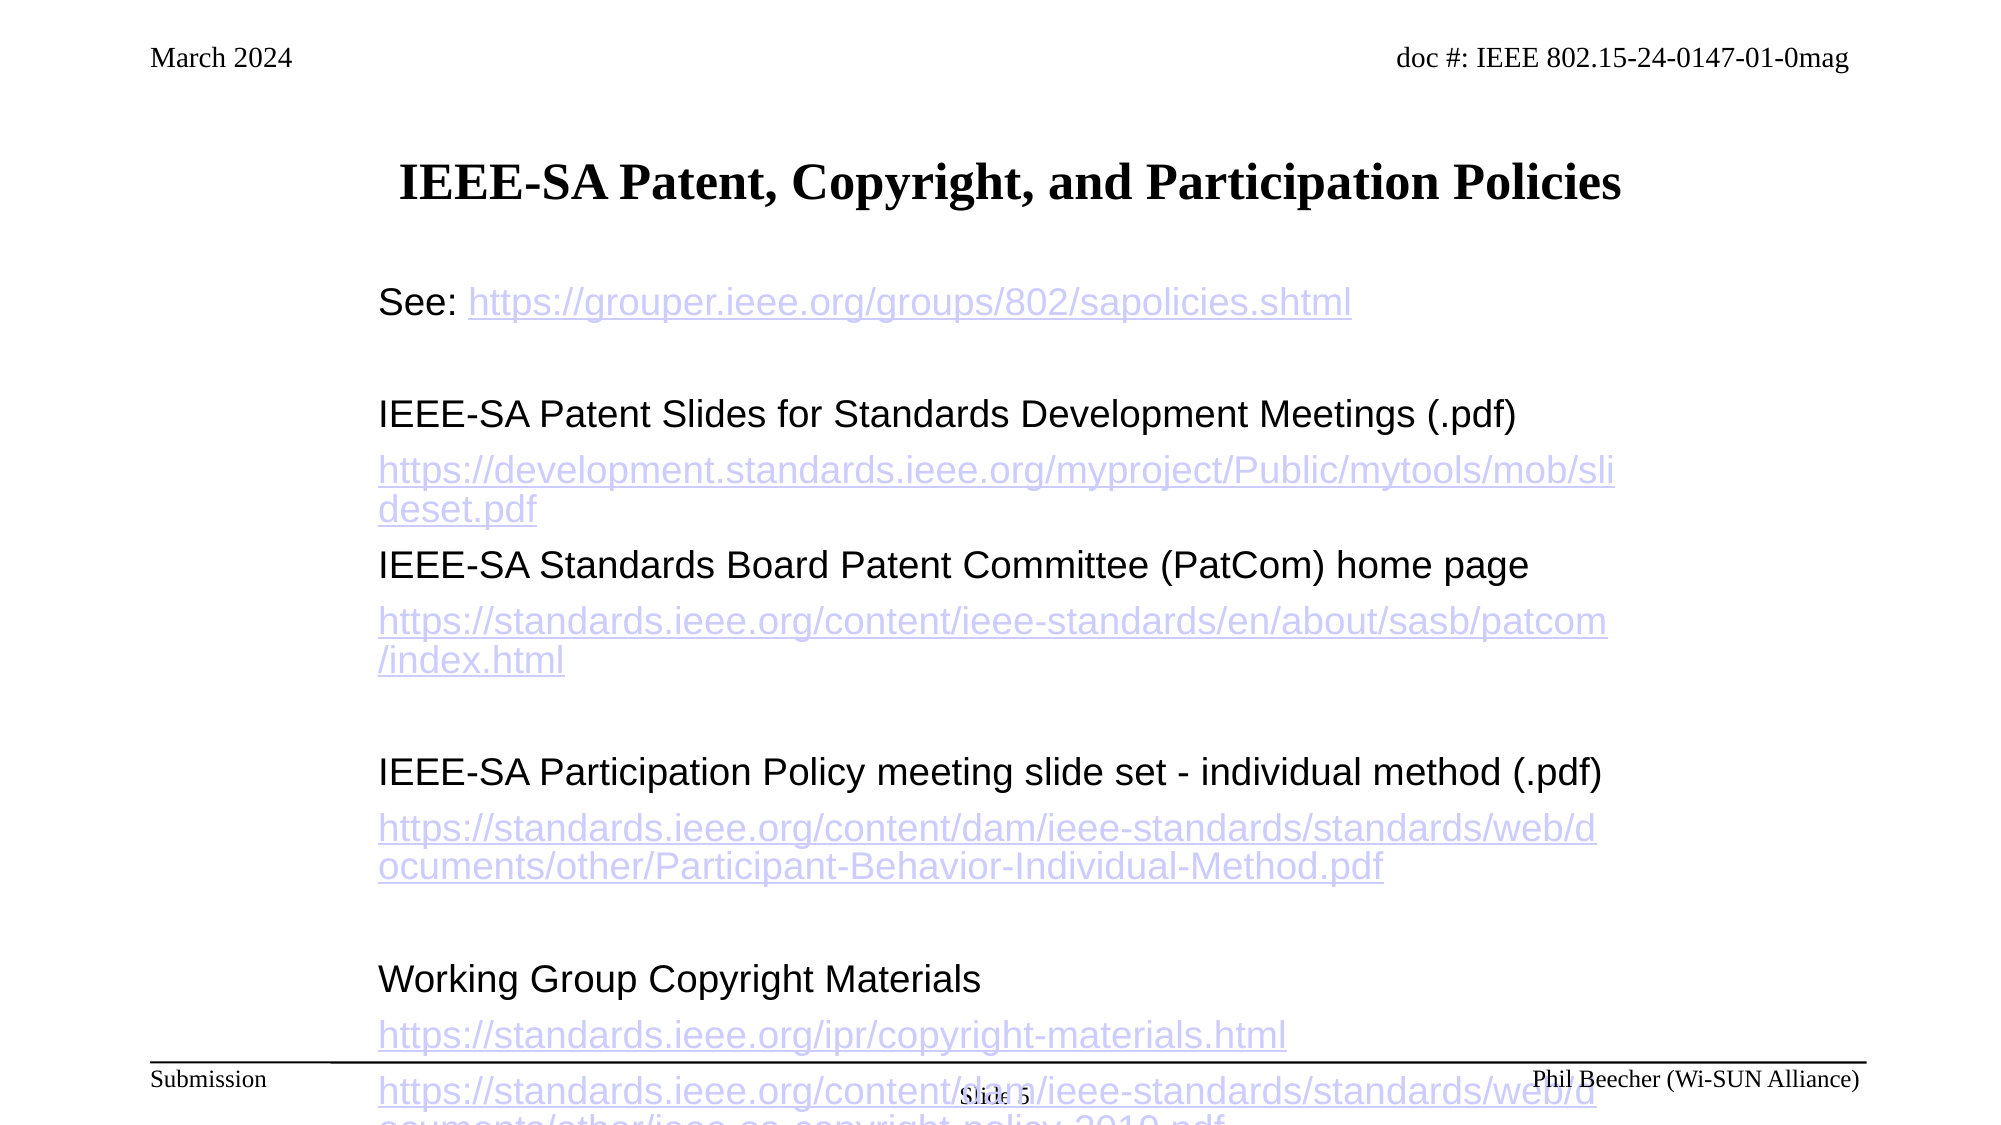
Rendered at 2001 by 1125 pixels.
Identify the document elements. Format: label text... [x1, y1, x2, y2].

footer Phil Beecher (Wi-SUN Alliance) [1362, 1062, 1875, 1093]
title IEEE-SA Patent, Copyright, and Participation Policies [373, 113, 1648, 244]
slide_number Slide 5 [940, 1075, 1049, 1115]
text_box See: https://grouper.ieee.org/groups/802/sapolicies.shtml IEEE-SA Patent Slides for Standards Development Meetings (.pdf) https://development.standards.ieee.org/myproject/Public/mytools/mob/slideset.pdf IEEE-SA Standards Board Patent Committee (PatCom) home page https://standards.ieee.org/content/ieee-standards/en/about/sasb/patcom/index.html IEEE-SA Participation Policy meeting slide set - individual method (.pdf) https://standards.ieee.org/content/dam/ieee-standards/standards/web/documents/other/Participant-Behavior-Individual-Method.pdf Working Group Copyright Materials https://standards.ieee.org/ipr/copyright-materials.html https://standards.ieee.org/content/dam/ieee-standards/standards/web/documents/other/ieee-sa-copyright-policy-2019.pdf [363, 269, 1637, 1050]
